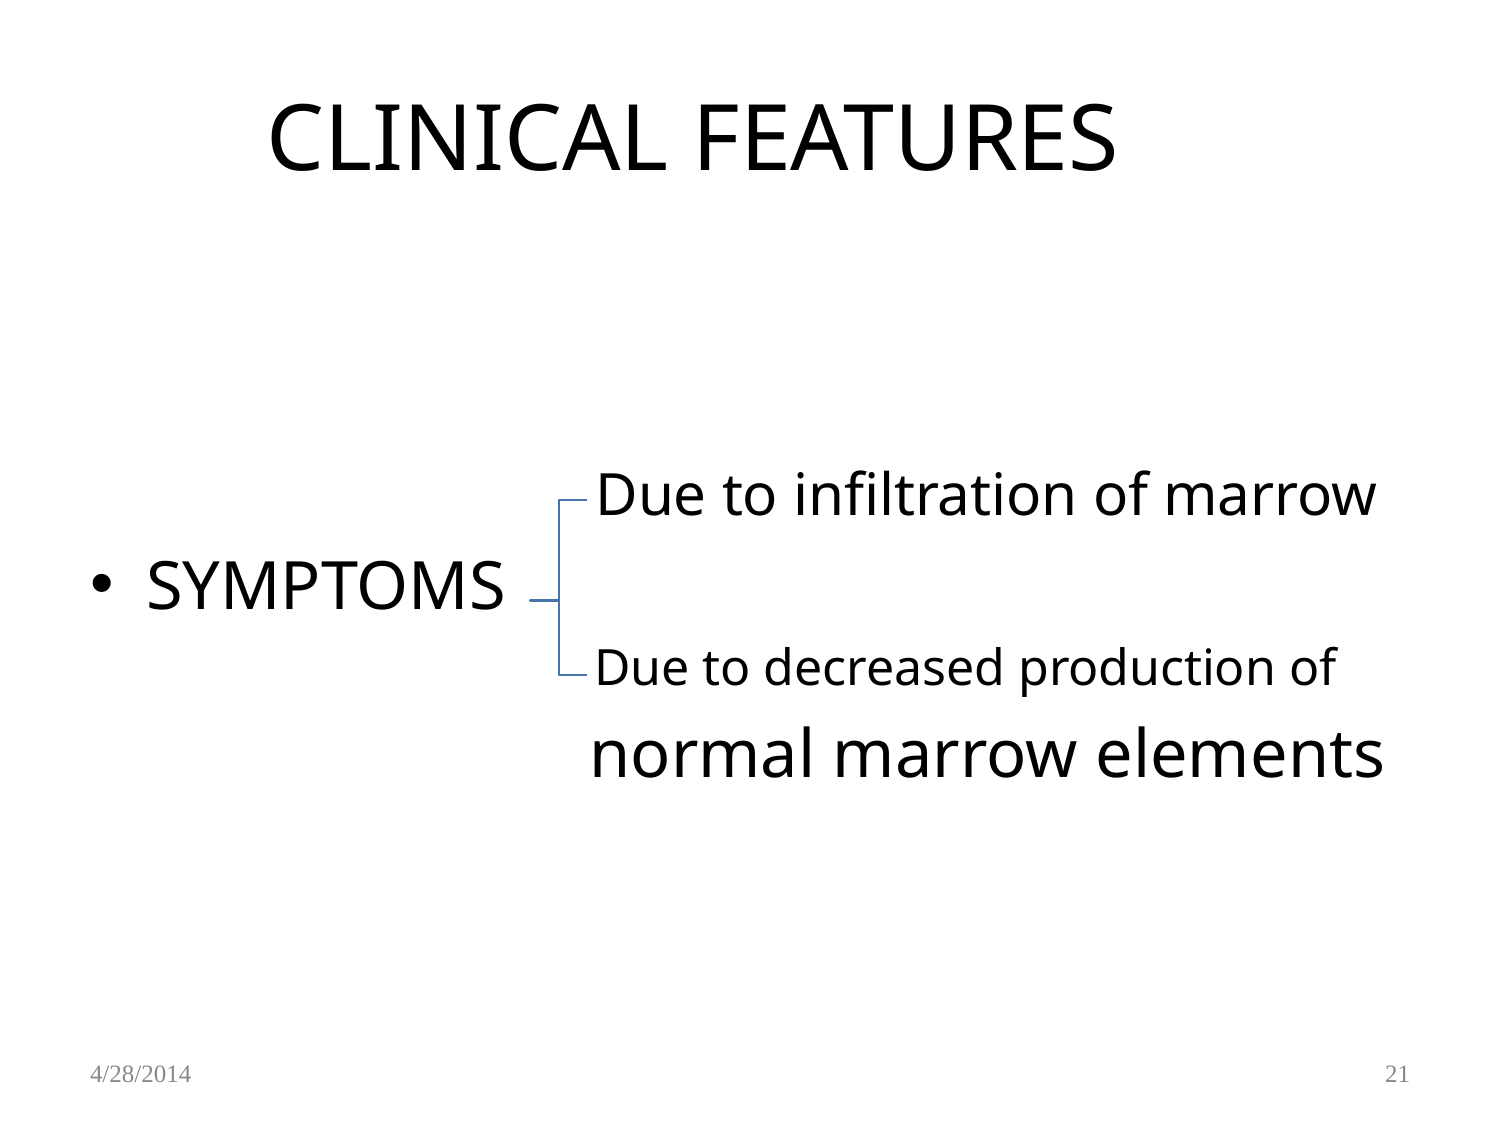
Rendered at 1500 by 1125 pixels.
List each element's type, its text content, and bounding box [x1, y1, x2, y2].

text_box [529, 500, 588, 676]
text_box Due to infiltration of marrow SYMPTOMS Due to decreased production of normal marrow elements [87, 441, 1393, 791]
title CLINICAL FEATURES [264, 76, 1237, 267]
slide_number 21 [1378, 1057, 1419, 1125]
footer 4/28/2014 [87, 1057, 194, 1125]
